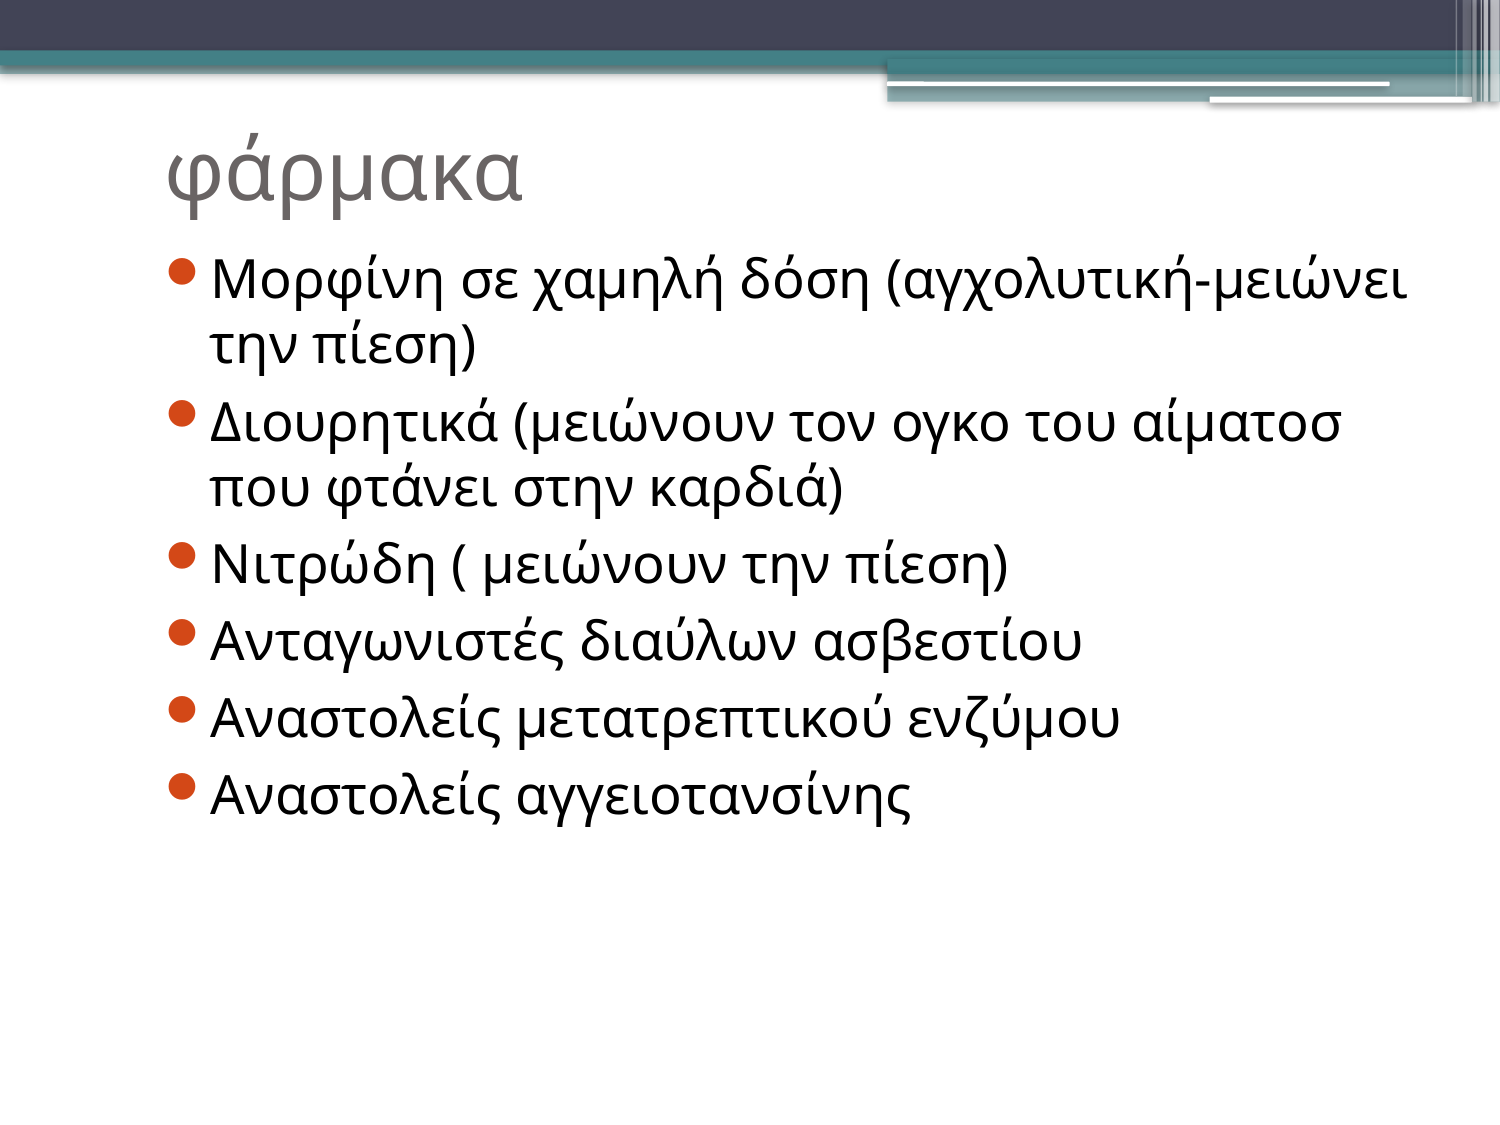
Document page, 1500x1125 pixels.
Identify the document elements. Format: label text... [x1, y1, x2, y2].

text_box φάρμακα [150, 45, 1425, 233]
text_box Μορφίνη σε χαμηλή δόση (αγχολυτική-μειώνει την πίεση) Διουρητικά (μειώνουν τον ογκο του αίματοσ που φτάνει στην καρδιά) Νιτρώδη ( μειώνουν την πίεση) Ανταγωνιστές διαύλων ασβεστίου Αναστολείς μετατρεπτικού ενζύμου Αναστολείς αγγειοτανσίνης [150, 237, 1425, 988]
